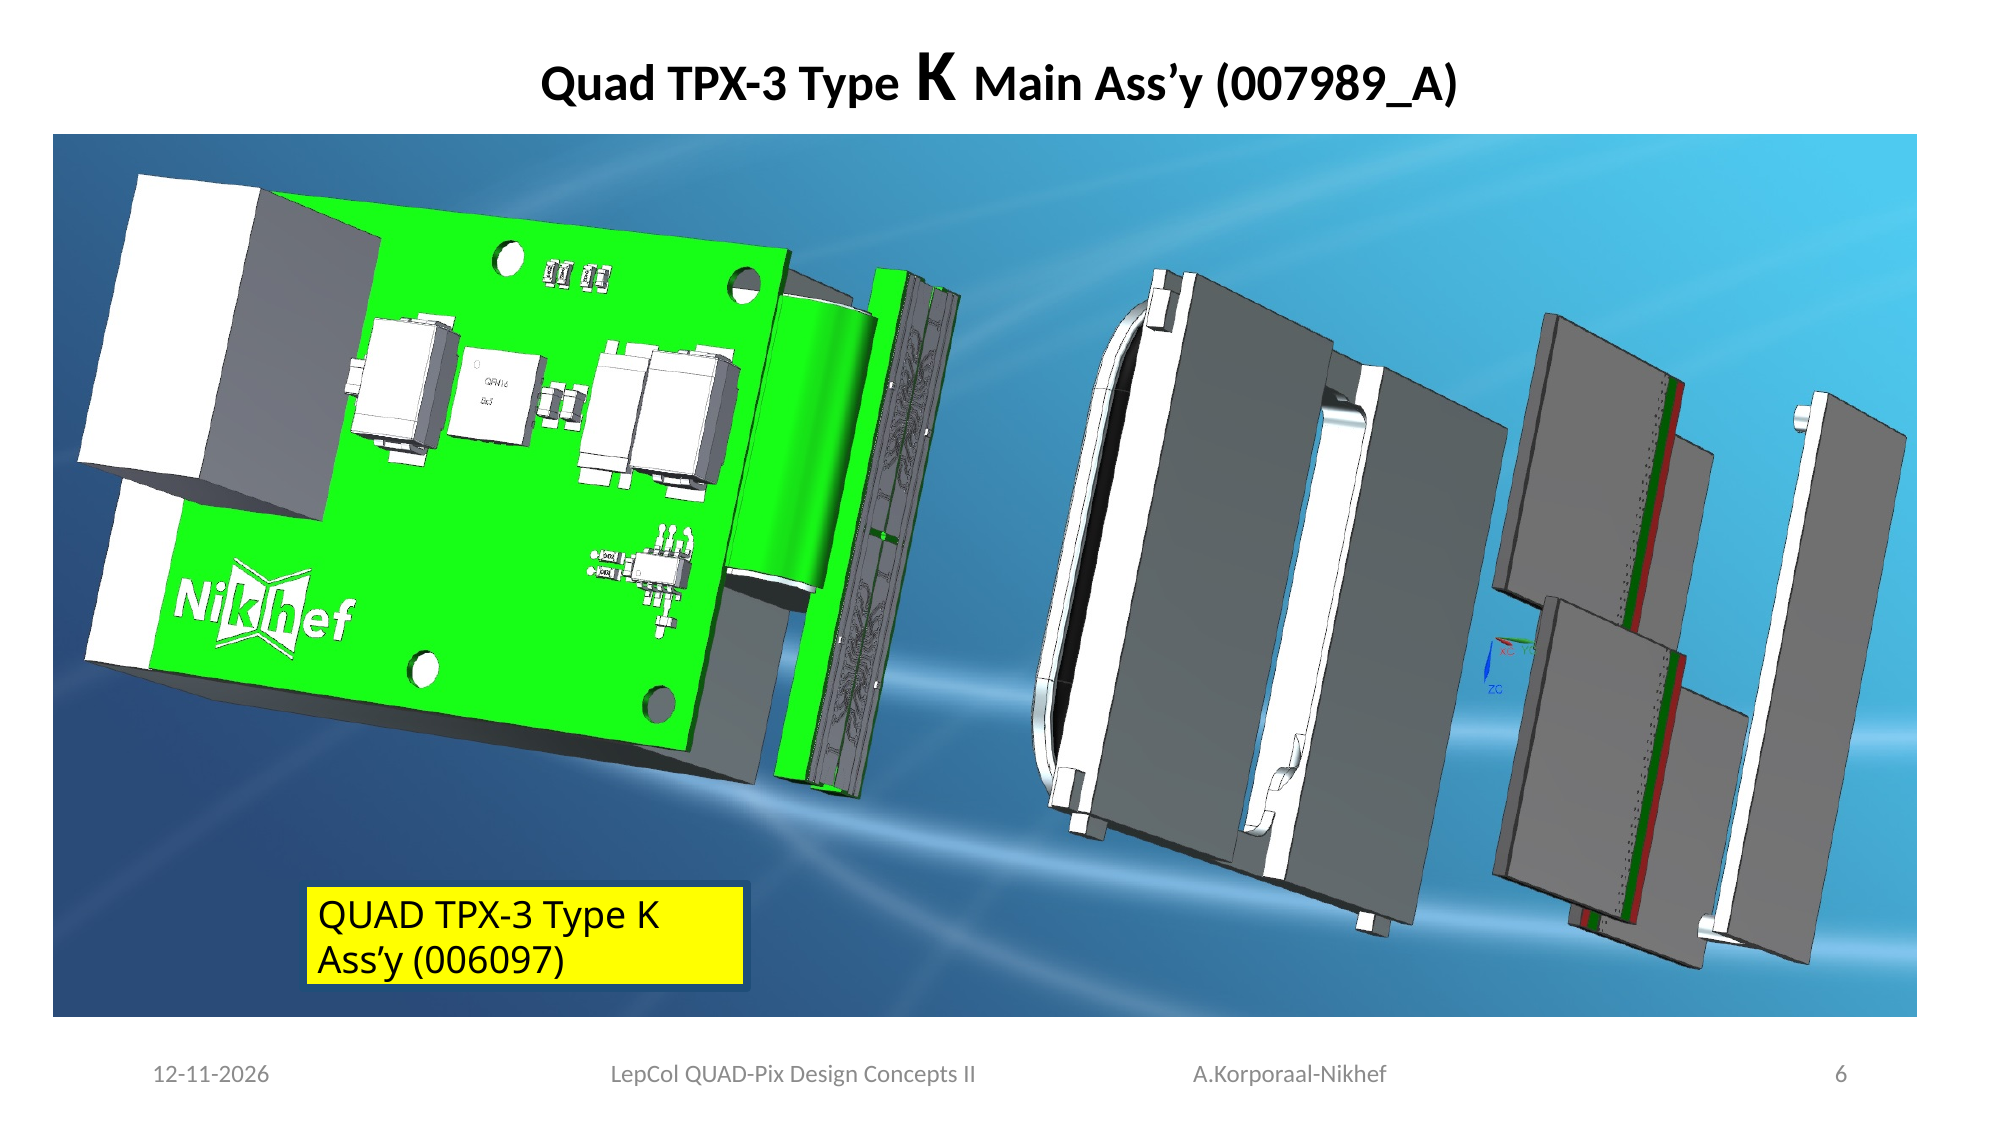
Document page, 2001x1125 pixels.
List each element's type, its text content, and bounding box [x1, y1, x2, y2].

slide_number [137, 1042, 303, 1103]
slide_number 6 [1412, 1042, 1863, 1103]
footer LepCol QUAD-Pix Design Concepts II A.Korporaal-Nikhef [303, 1042, 1412, 1103]
title Quad TPX-3 Type K Main Ass’y (007989_A) [249, 29, 1750, 125]
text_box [53, 134, 1917, 1017]
